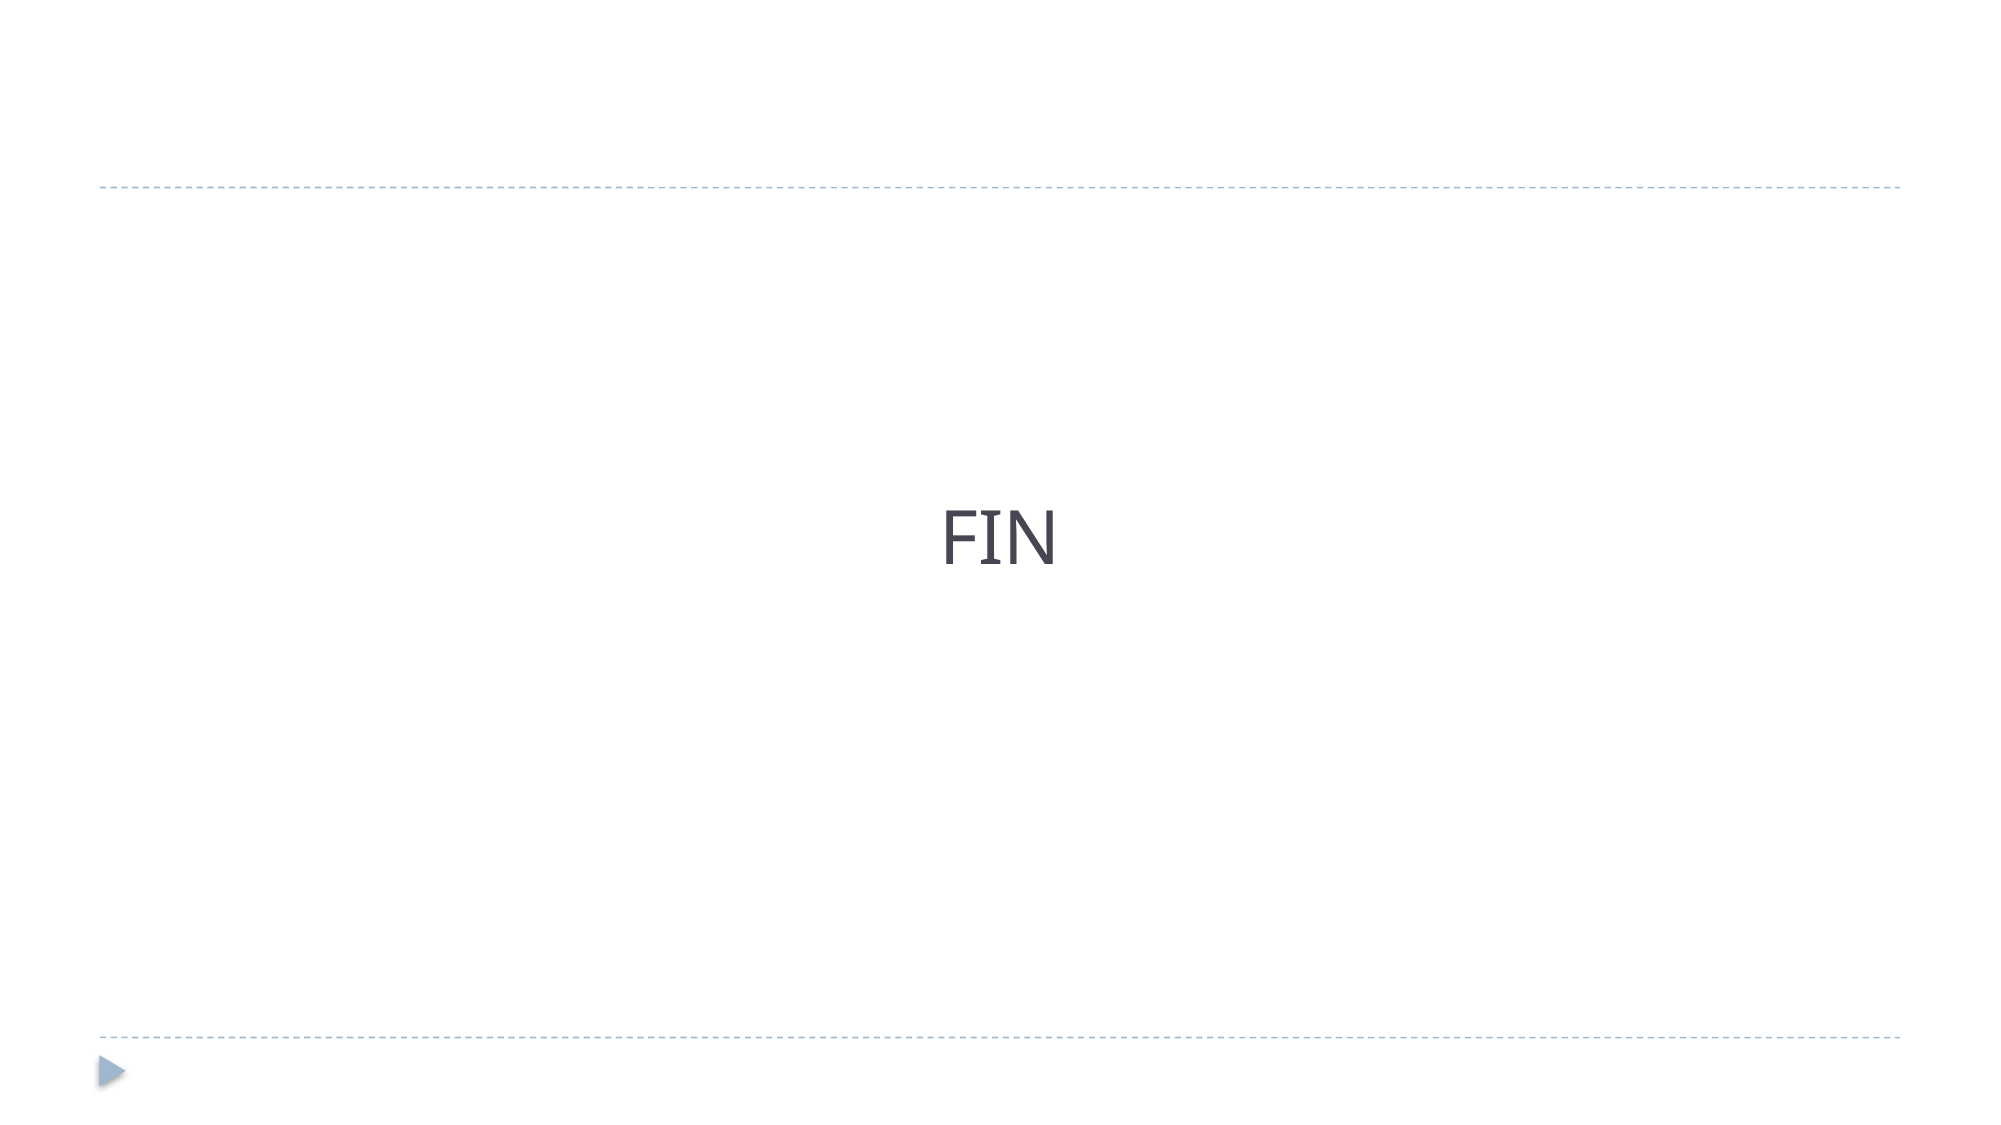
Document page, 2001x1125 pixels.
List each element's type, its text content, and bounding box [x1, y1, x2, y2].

title FIN [324, 424, 1676, 588]
